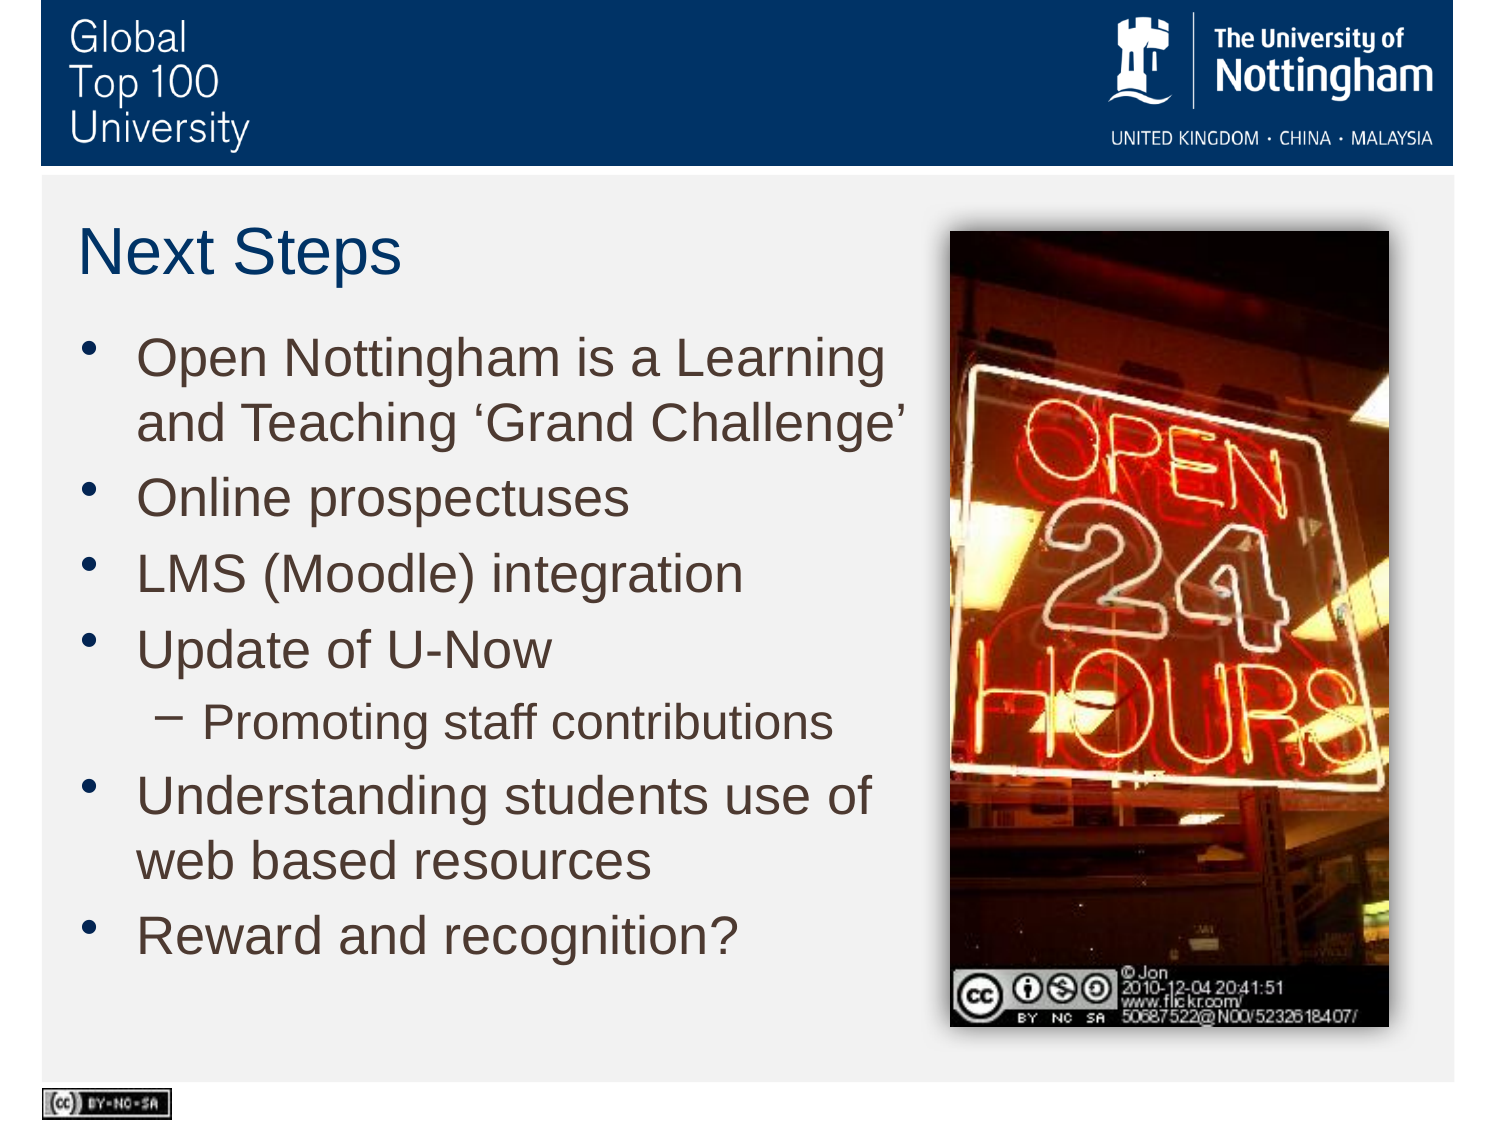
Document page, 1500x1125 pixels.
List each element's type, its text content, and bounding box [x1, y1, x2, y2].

picture [41, 0, 1453, 166]
picture [950, 231, 1390, 1027]
list Open Nottingham is a Learning and Teaching ‘Grand Challenge’ Online prospectuses LMS (Moodle) integration Update of U-Now Promoting staff contributions Understanding students use of web based resources Reward and recognition? [64, 314, 927, 939]
title Next Steps [62, 199, 1338, 388]
picture [42, 1088, 172, 1120]
